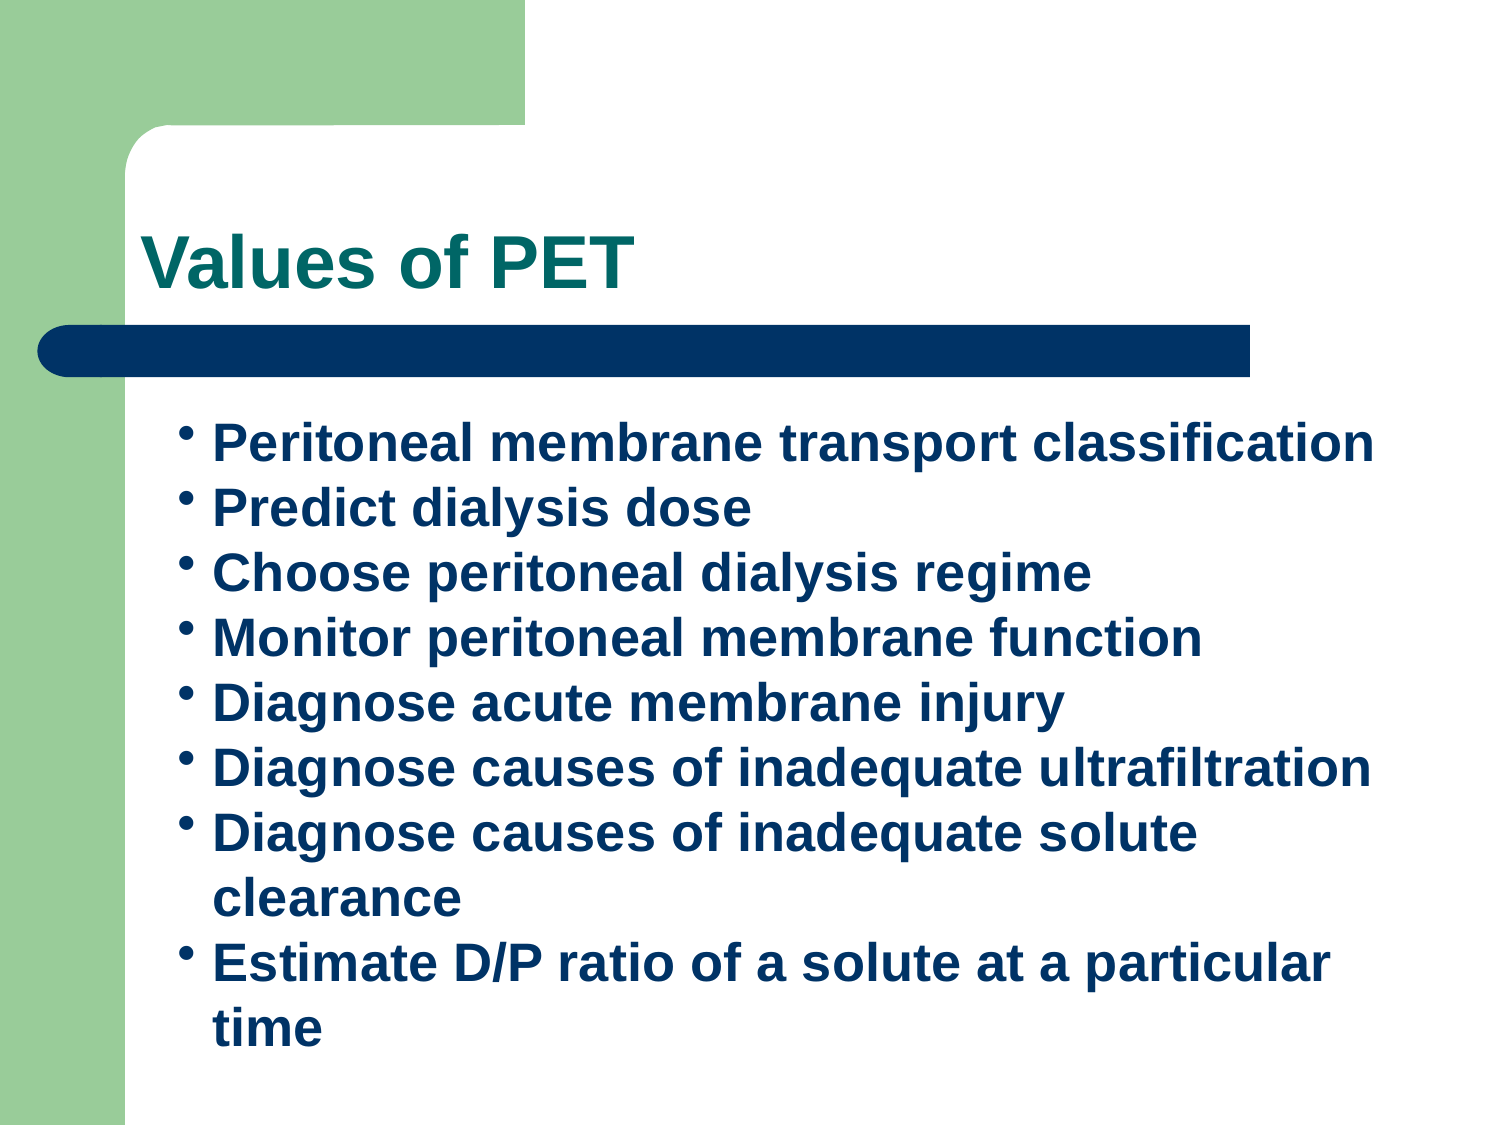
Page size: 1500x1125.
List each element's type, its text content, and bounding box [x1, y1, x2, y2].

title Values of PET [125, 125, 1425, 313]
text_box Peritoneal membrane transport classification Predict dialysis dose Choose peritoneal dialysis regime Monitor peritoneal membrane function Diagnose acute membrane injury Diagnose causes of inadequate ultrafiltration Diagnose causes of inadequate solute clearance Estimate D/P ratio of a solute at a particular time [162, 399, 1400, 1065]
